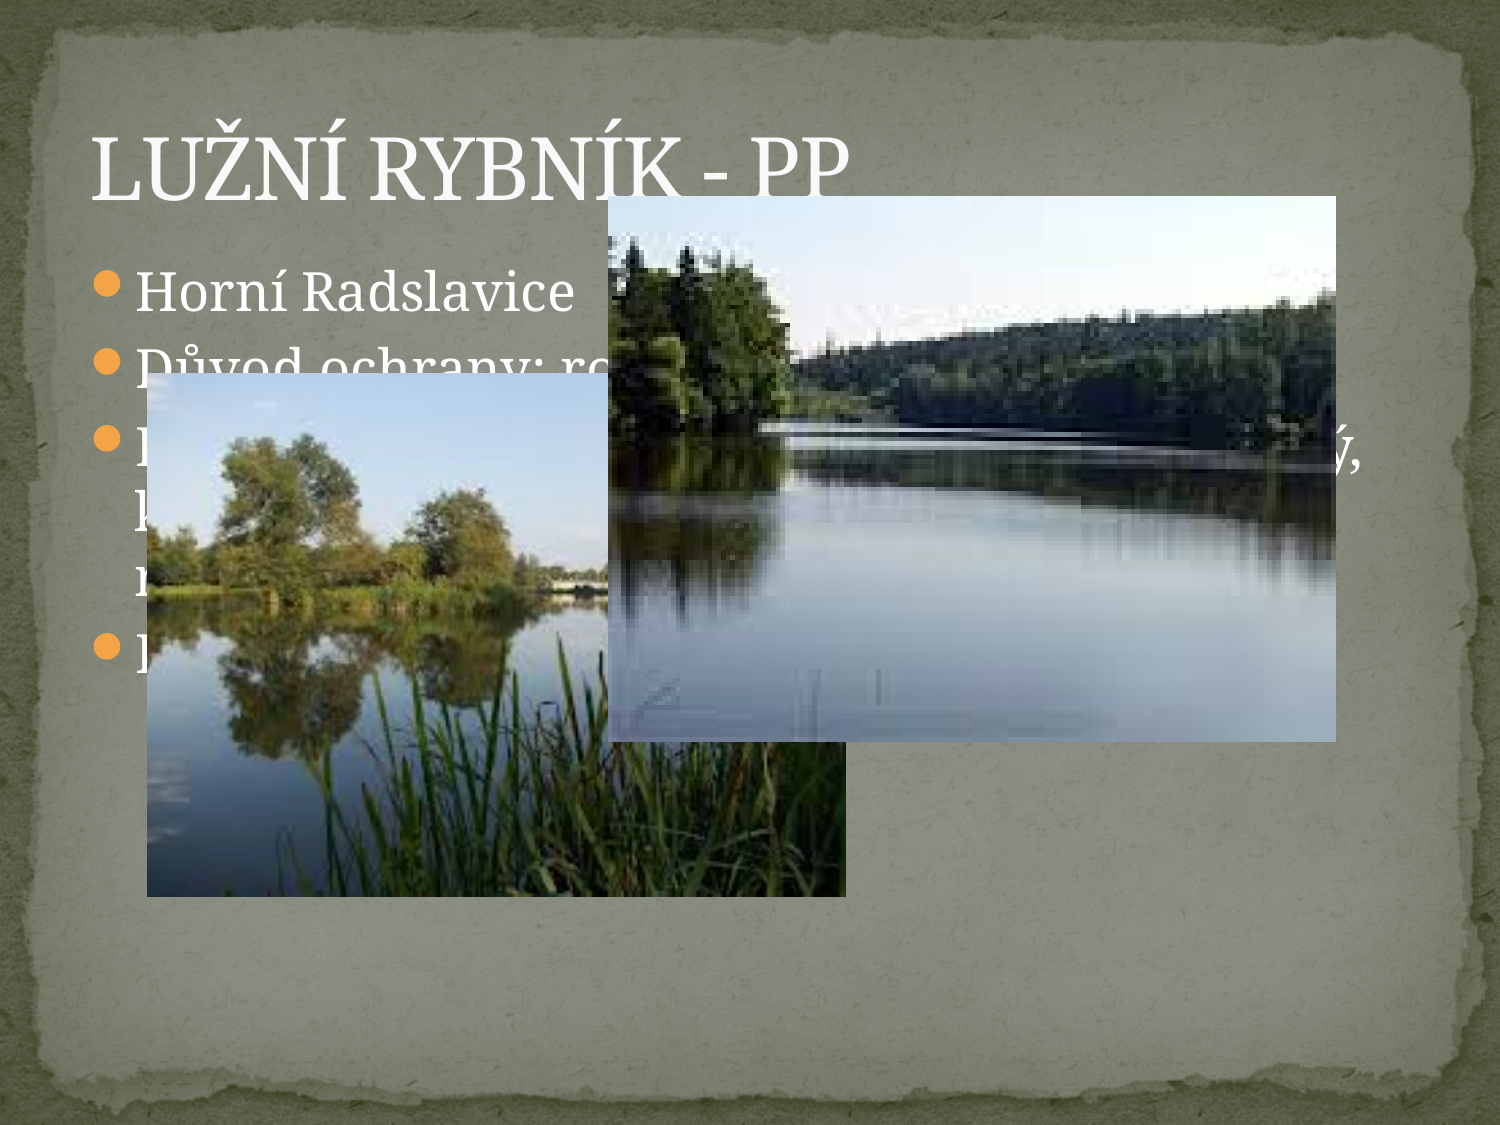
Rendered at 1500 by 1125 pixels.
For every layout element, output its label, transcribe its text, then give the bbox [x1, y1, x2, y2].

list Horní Radslavice Důvod ochrany: rostliny v rybníce Fauna: ropucha obecná, skokan hnědý a zelený, kuňka obecná, rosnička zelená, čolek obecný, ropucha zelená Flóra: rdest vzplývavý [75, 249, 1425, 1000]
title LUŽNÍ RYBNÍK - PP [74, 24, 1425, 225]
picture [147, 196, 1336, 897]
